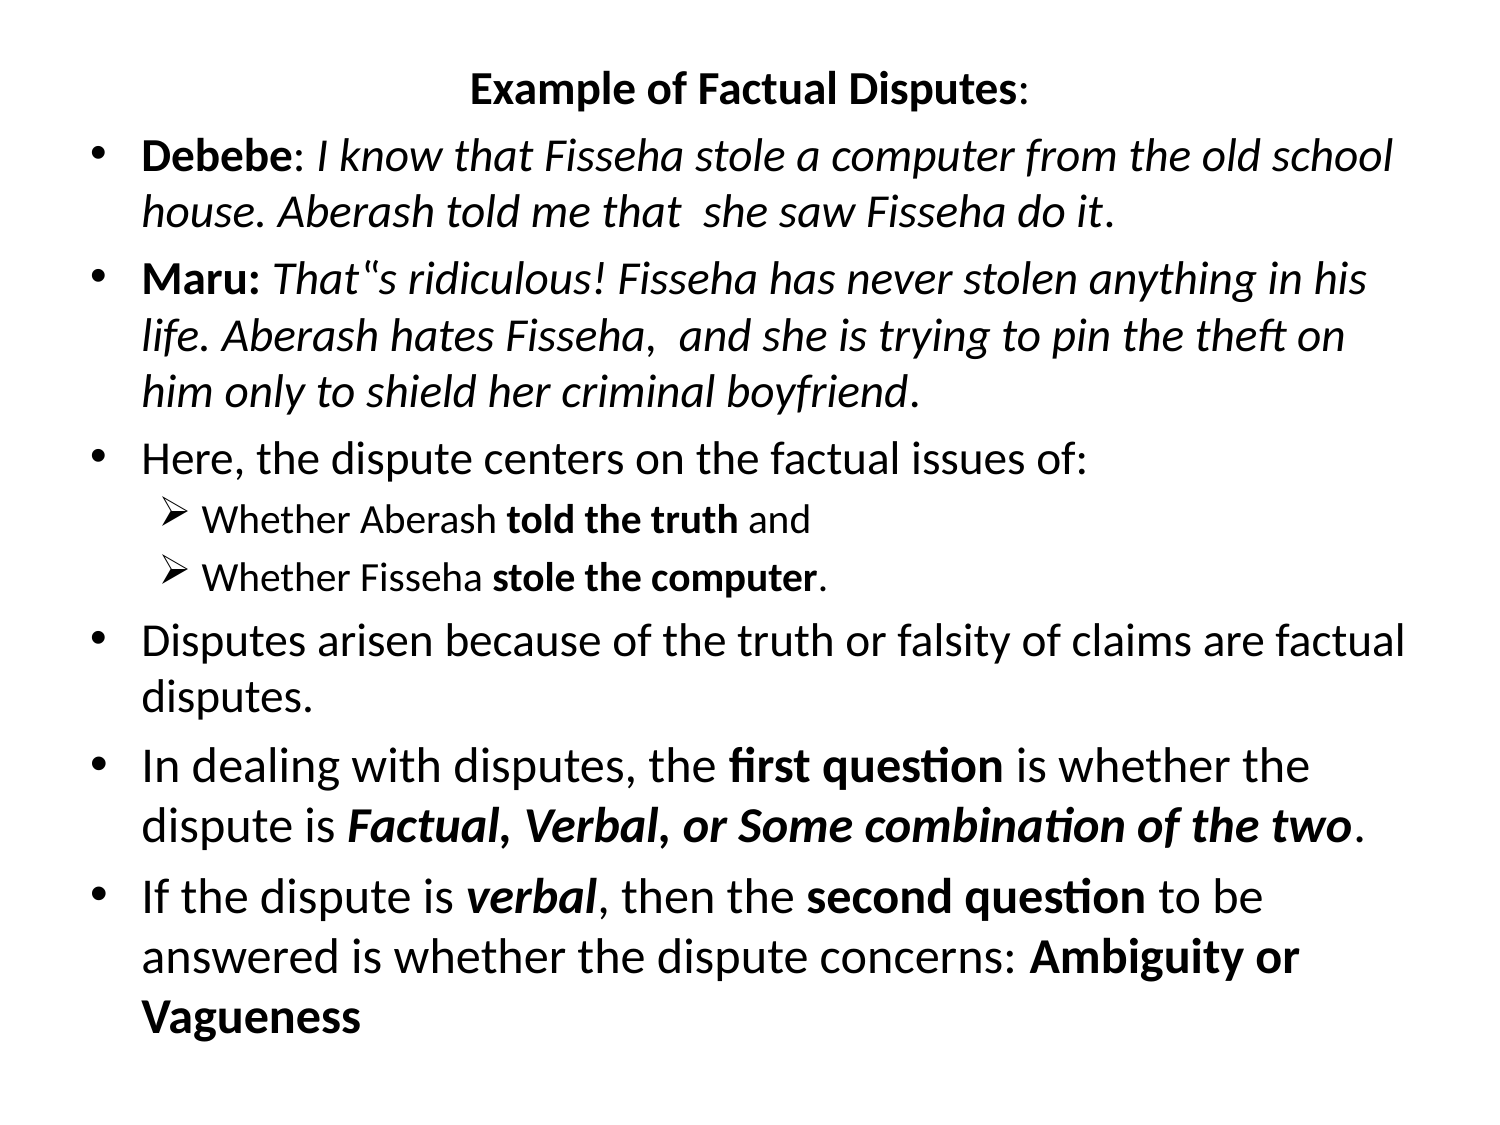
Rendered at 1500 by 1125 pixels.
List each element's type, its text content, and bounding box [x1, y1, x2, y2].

list Example of Factual Disputes: Debebe: I know that Fisseha stole a computer from the old school house. Aberash told me that she saw Fisseha do it. Maru: That‟s ridiculous! Fisseha has never stolen anything in his life. Aberash hates Fisseha, and she is trying to pin the theft on him only to shield her criminal boyfriend. Here, the dispute centers on the factual issues of: Whether Aberash told the truth and Whether Fisseha stole the computer. Disputes arisen because of the truth or falsity of claims are factual disputes. In dealing with disputes, the first question is whether the dispute is Factual, Verbal, or Some combination of the two. If the dispute is verbal, then the second question to be answered is whether the dispute concerns: Ambiguity or Vagueness [75, 50, 1425, 1063]
